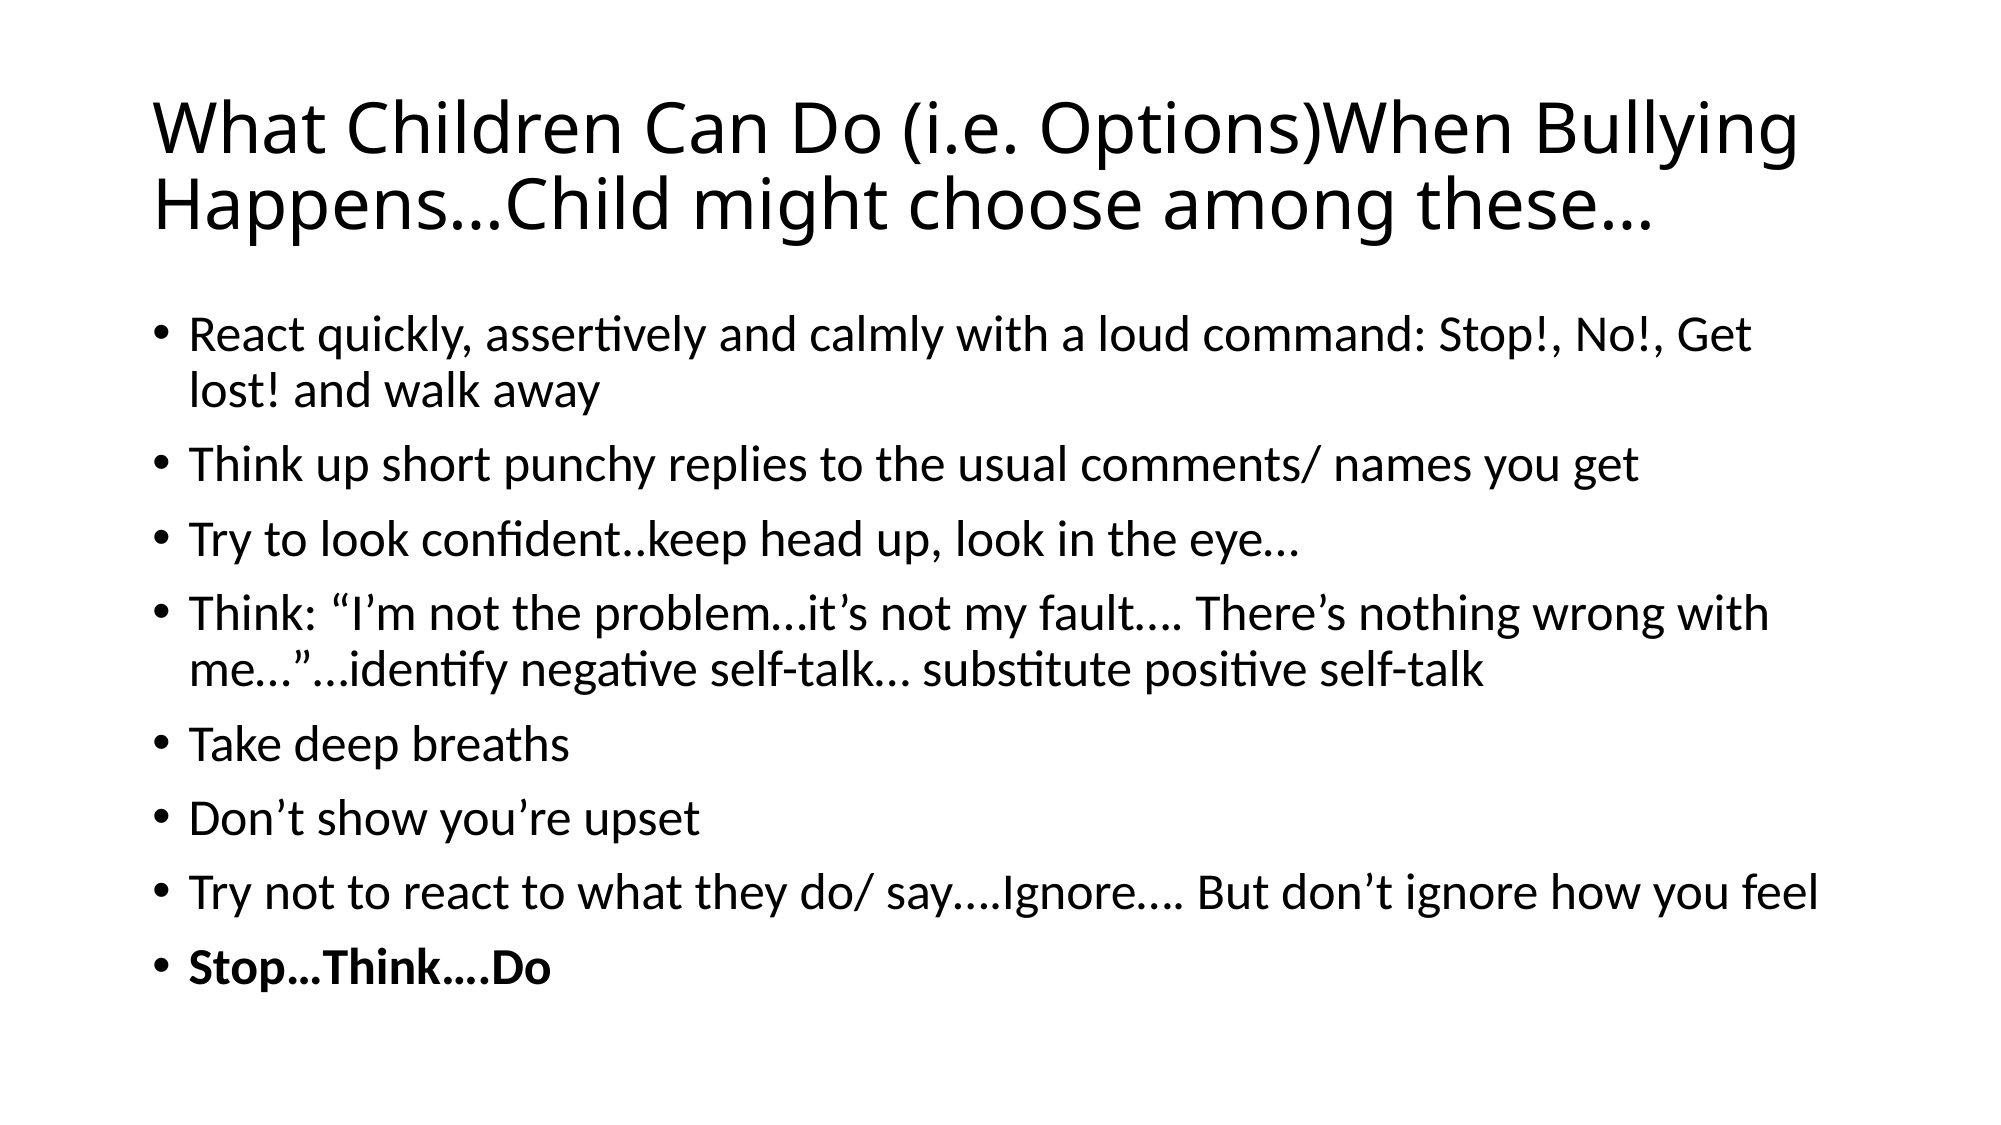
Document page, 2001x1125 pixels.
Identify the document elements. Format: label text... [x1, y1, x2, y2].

list React quickly, assertively and calmly with a loud command: Stop!, No!, Get lost! and walk away Think up short punchy replies to the usual comments/ names you get Try to look confident..keep head up, look in the eye… Think: “I’m not the problem…it’s not my fault…. There’s nothing wrong with me…”…identify negative self-talk… substitute positive self-talk Take deep breaths Don’t show you’re upset Try not to react to what they do/ say….Ignore…. But don’t ignore how you feel Stop…Think….Do [137, 299, 1863, 1014]
title What Children Can Do (i.e. Options)When Bullying Happens…Child might choose among these… [137, 59, 1863, 278]
